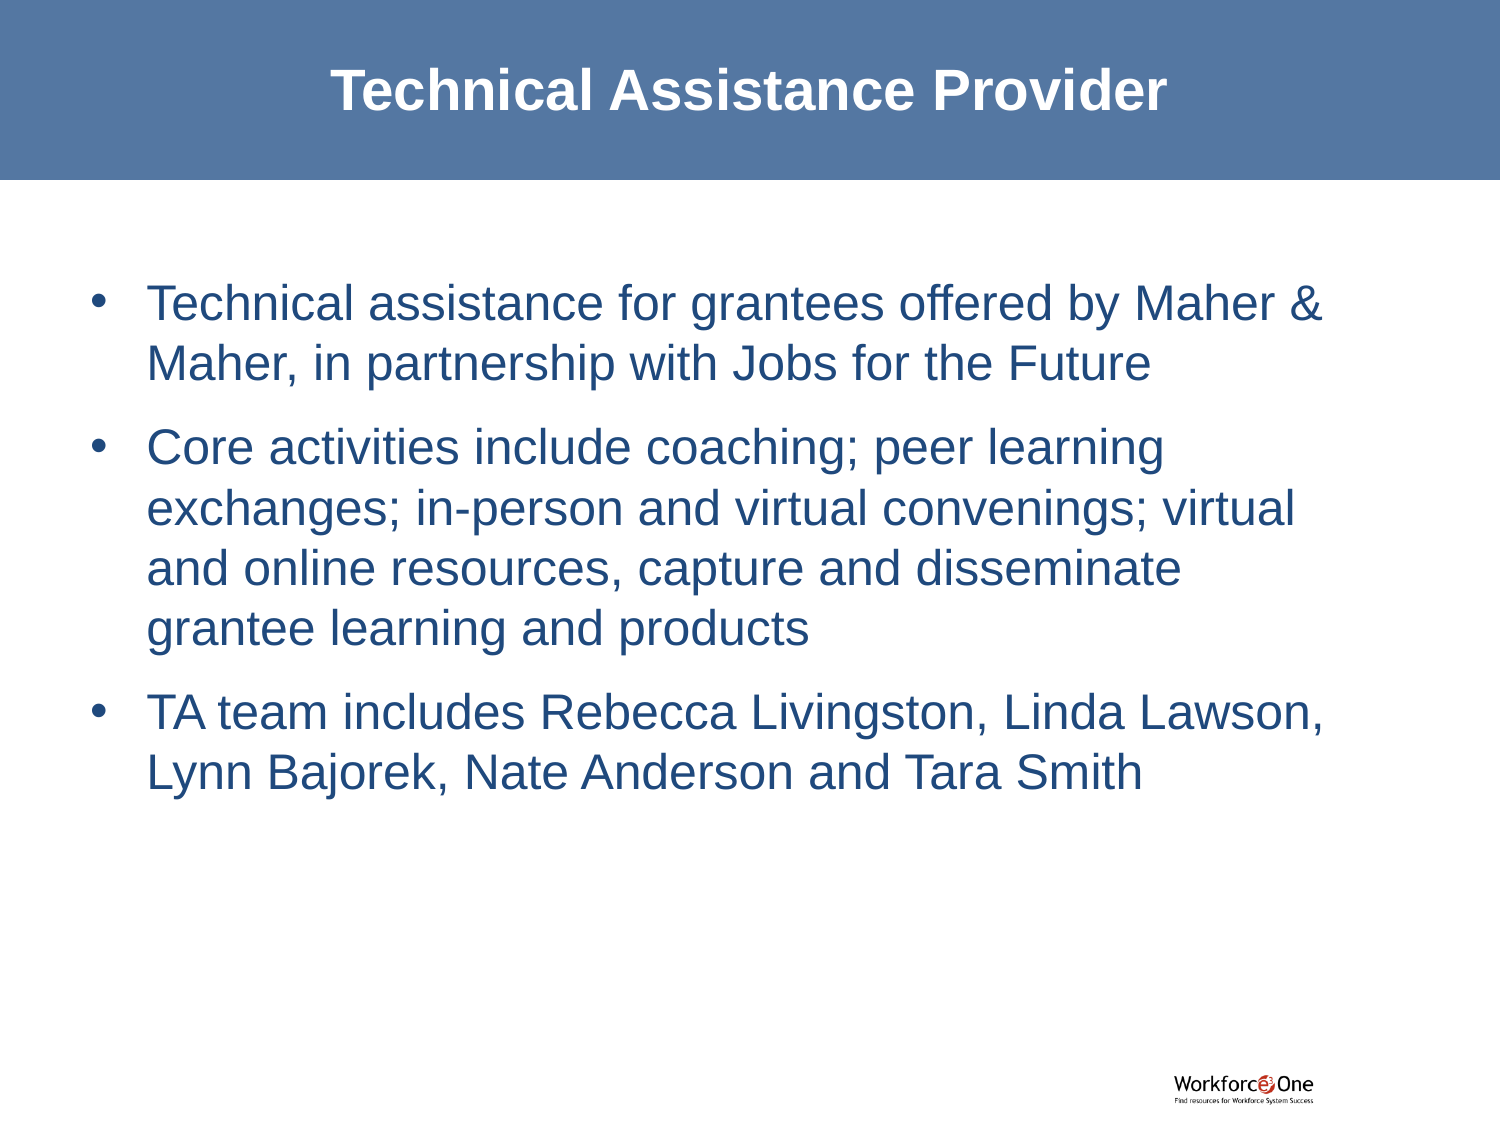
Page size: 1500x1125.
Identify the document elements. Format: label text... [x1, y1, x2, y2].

list Technical assistance for grantees offered by Maher & Maher, in partnership with Jobs for the Future Core activities include coaching; peer learning exchanges; in-person and virtual convenings; virtual and online resources, capture and disseminate grantee learning and products TA team includes Rebecca Livingston, Linda Lawson, Lynn Bajorek, Nate Anderson and Tara Smith [75, 262, 1375, 1005]
title Technical Assistance Provider [0, 0, 1500, 175]
picture [1162, 1049, 1325, 1125]
